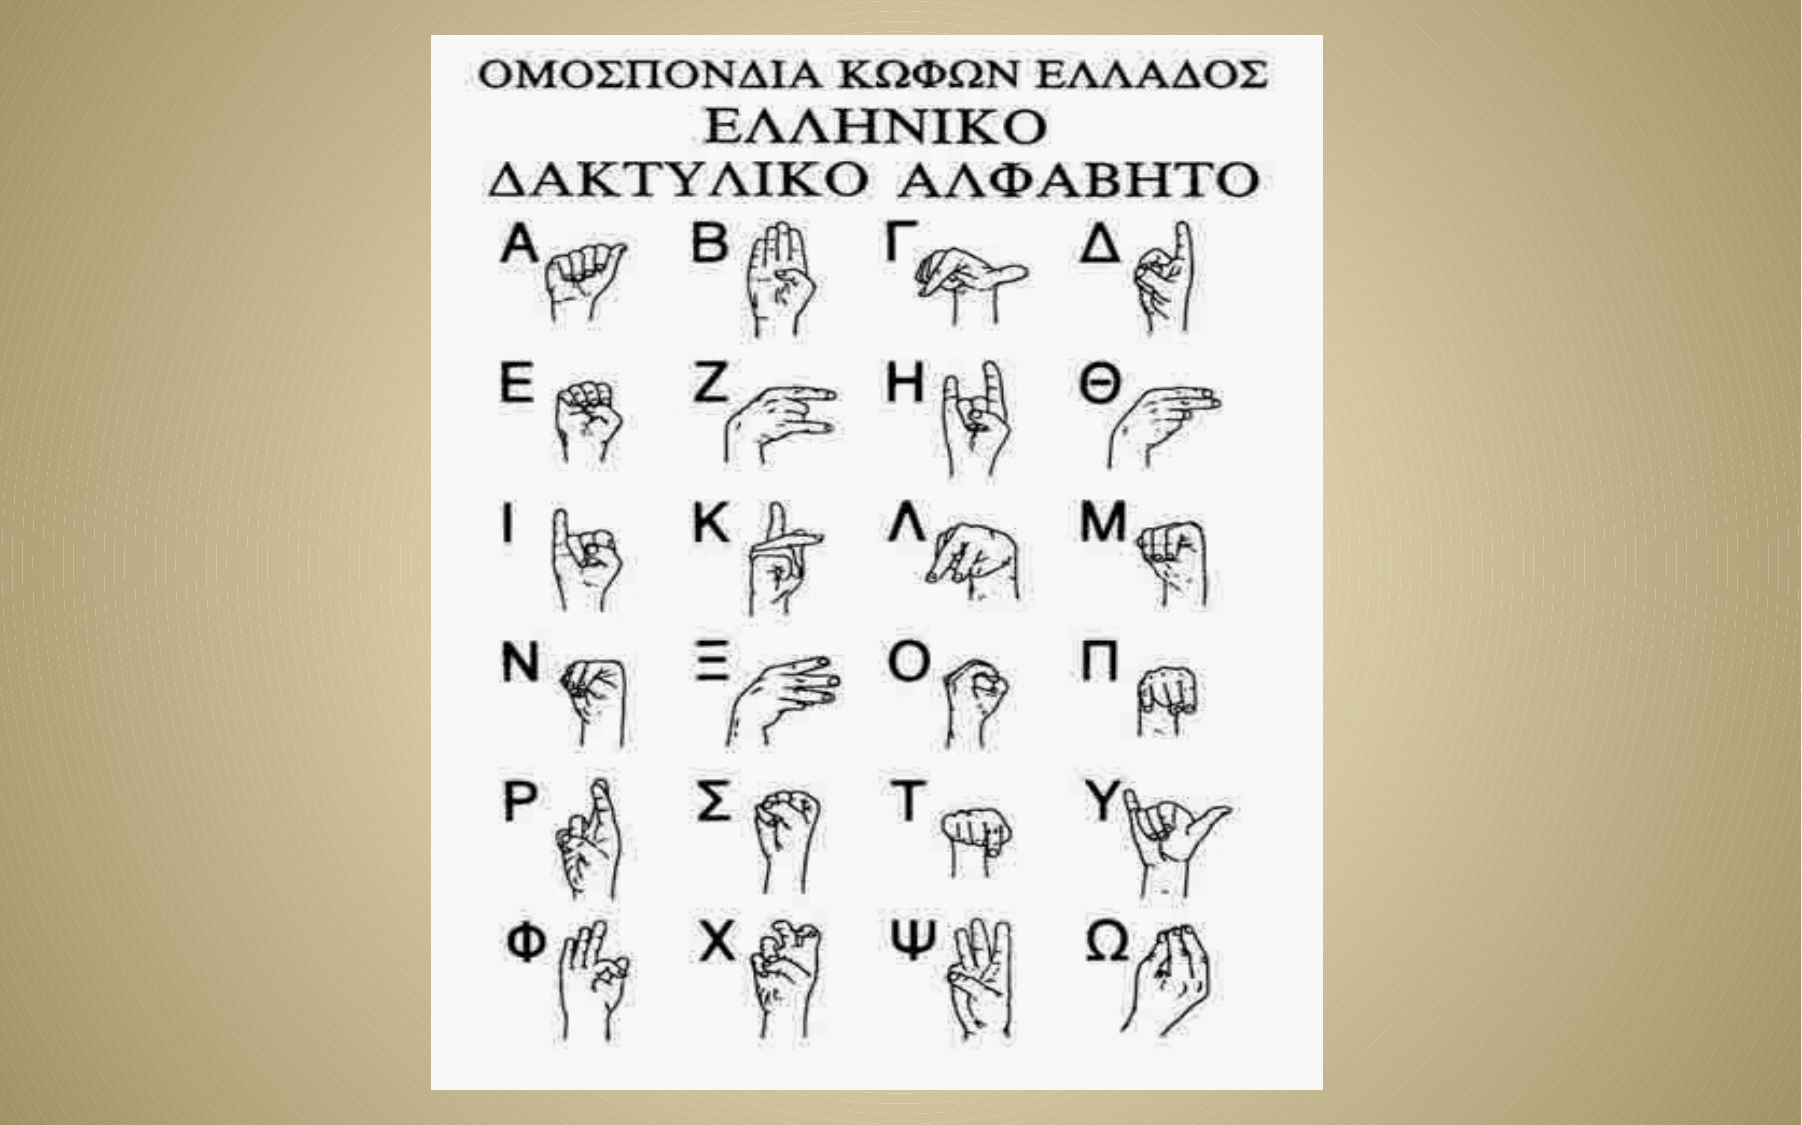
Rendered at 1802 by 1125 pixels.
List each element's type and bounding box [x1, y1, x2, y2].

list [431, 34, 1323, 1091]
